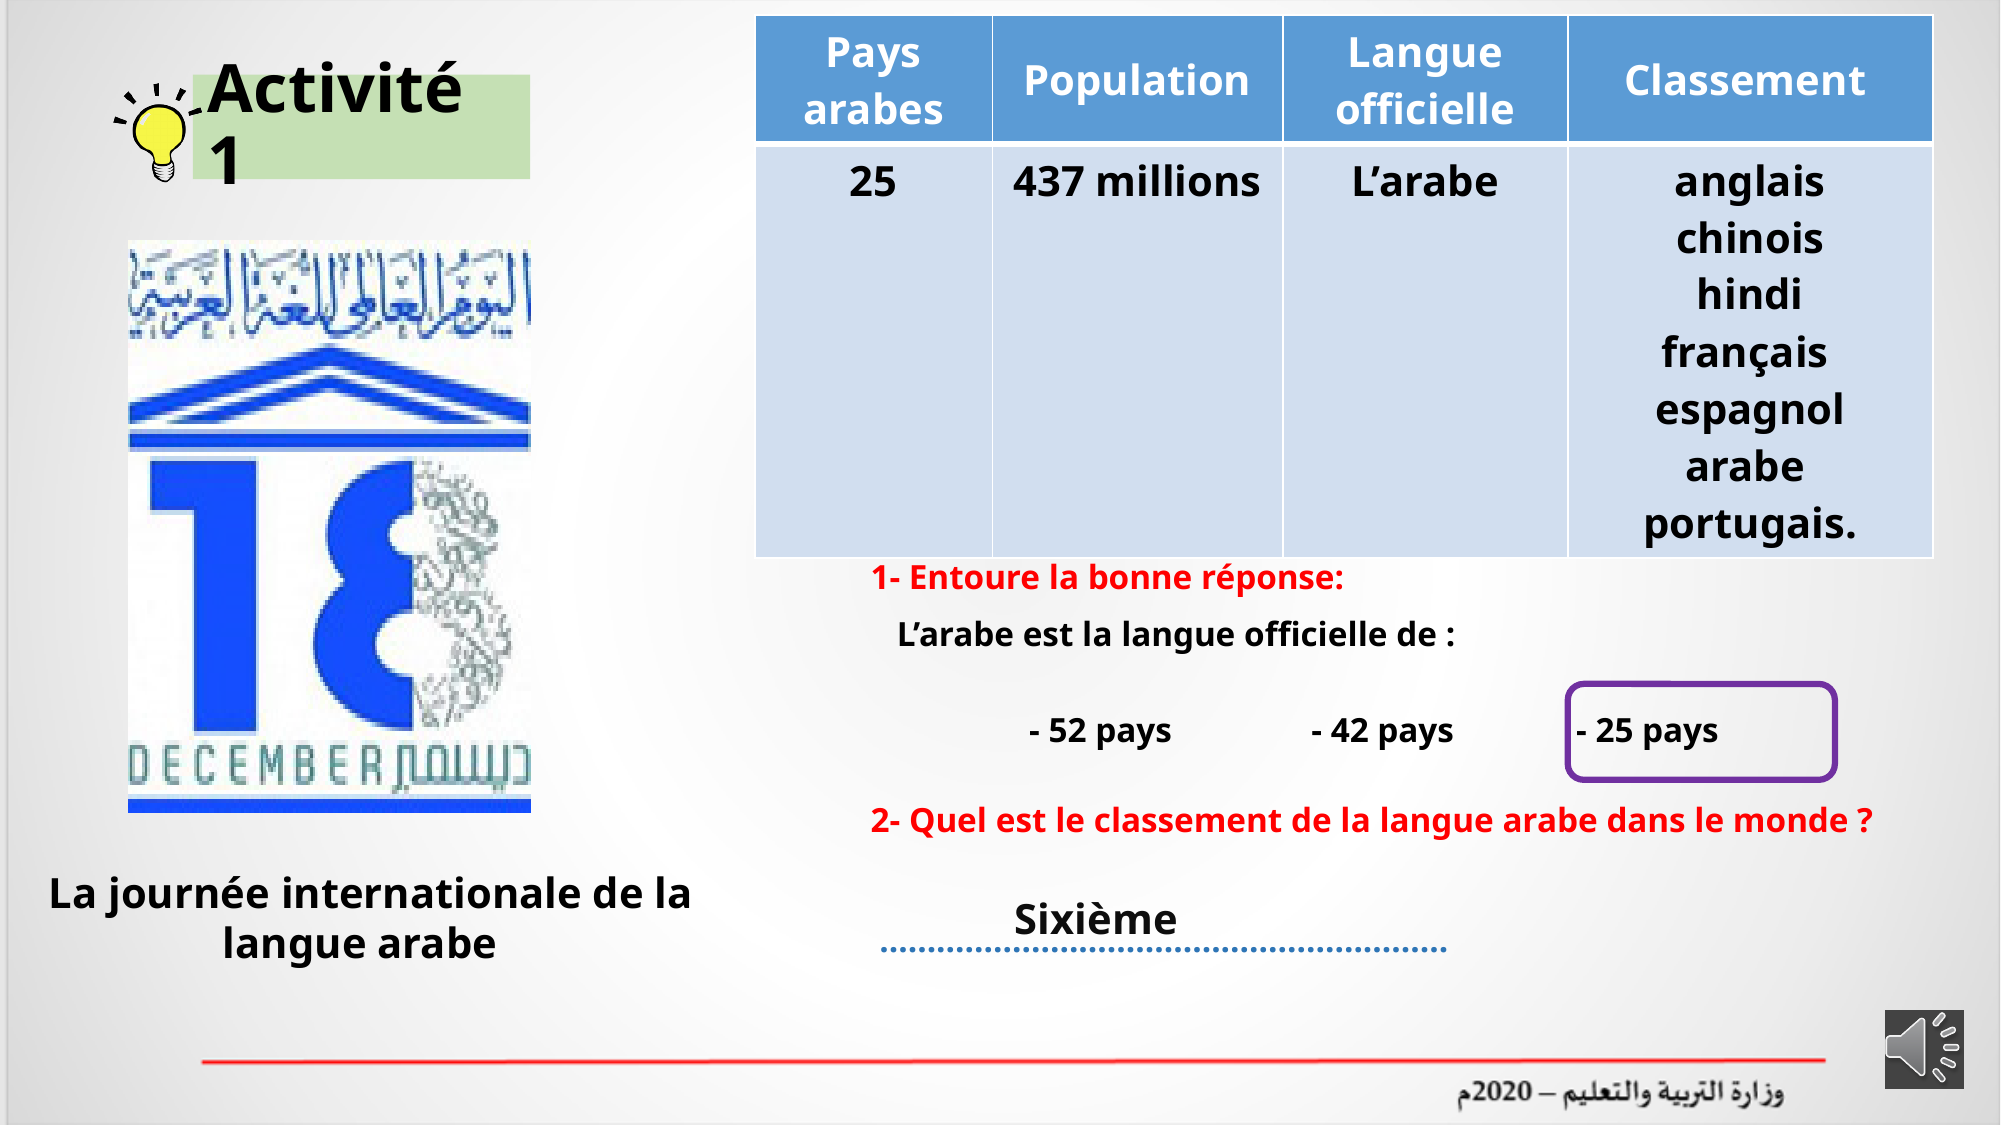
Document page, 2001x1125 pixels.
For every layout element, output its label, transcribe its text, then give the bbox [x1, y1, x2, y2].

text_box 1- Entoure la bonne réponse: L’arabe est la langue officielle de : [855, 553, 1885, 702]
table_header Langue officielle [1284, 16, 1567, 141]
table_cell L’arabe [1284, 147, 1567, 553]
text_box - 52 pays - 42 pays - 25 pays [1014, 702, 1566, 757]
table_cell 25 [756, 147, 992, 557]
table_header Pays arabes [756, 16, 992, 141]
text_box Sixième [999, 885, 1258, 951]
text_box La journée internationale de la langue arabe [0, 858, 742, 974]
text_box [1566, 682, 1836, 781]
table_cell anglais chinois hindi français espagnol arabe portugais. [1569, 147, 1932, 557]
table_cell 437 millions [993, 147, 1282, 553]
title Activité 1 [192, 74, 531, 180]
text_box 2- Quel est le classement de la langue arabe dans le monde ? …………………………………………………… [855, 791, 1905, 966]
table_header Population [993, 16, 1282, 141]
table_header Classement [1569, 16, 1932, 141]
picture [0, 0, 2001, 1125]
